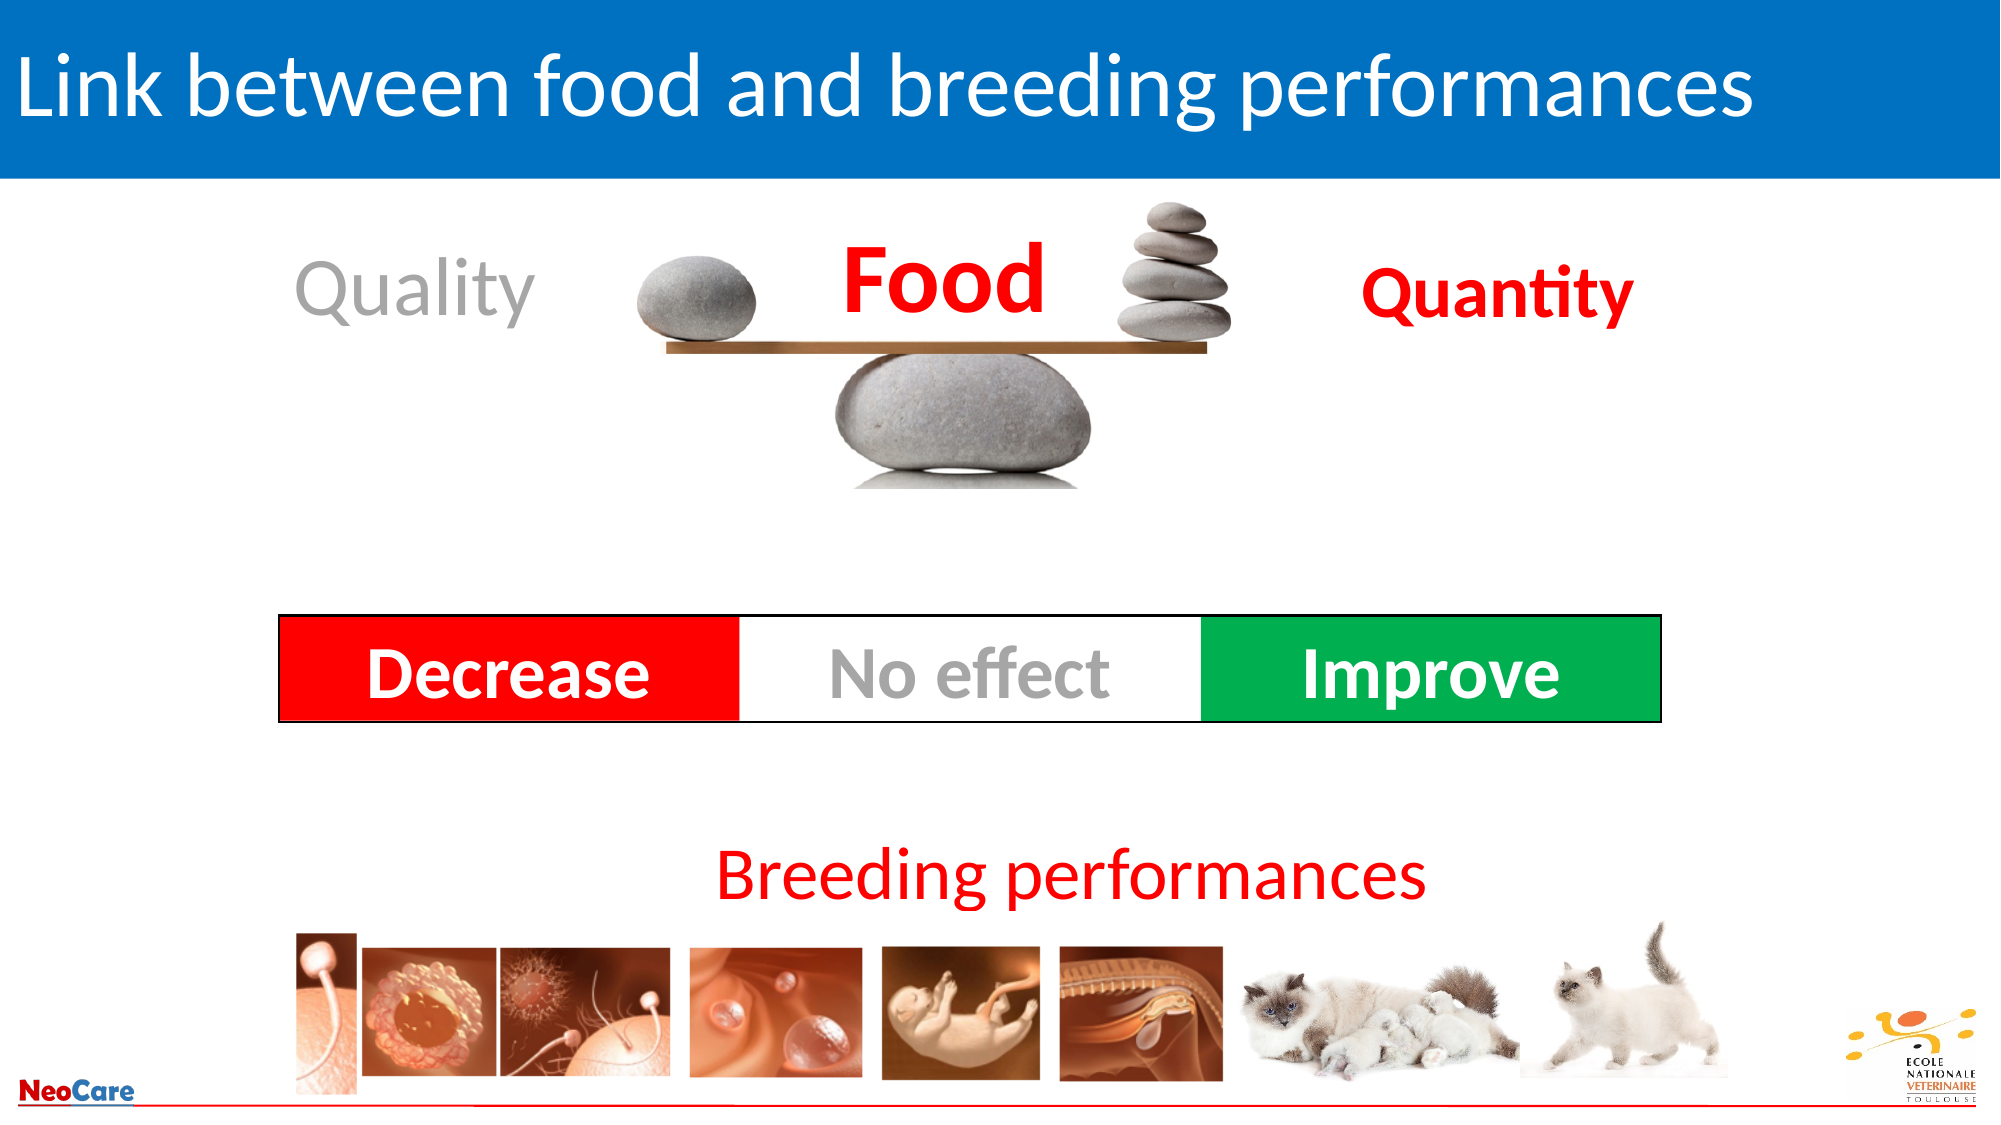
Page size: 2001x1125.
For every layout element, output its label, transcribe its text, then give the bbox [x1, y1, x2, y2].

text_box Quality [278, 224, 624, 340]
picture [624, 193, 1243, 489]
picture [1846, 1009, 1976, 1102]
text_box Breeding performances [367, 817, 1777, 923]
text_box [278, 614, 1662, 723]
picture [278, 911, 1728, 1104]
picture [0, 1062, 154, 1125]
text_box Quantity [1346, 234, 1777, 340]
title Link between food and breeding performances [0, 0, 2000, 179]
